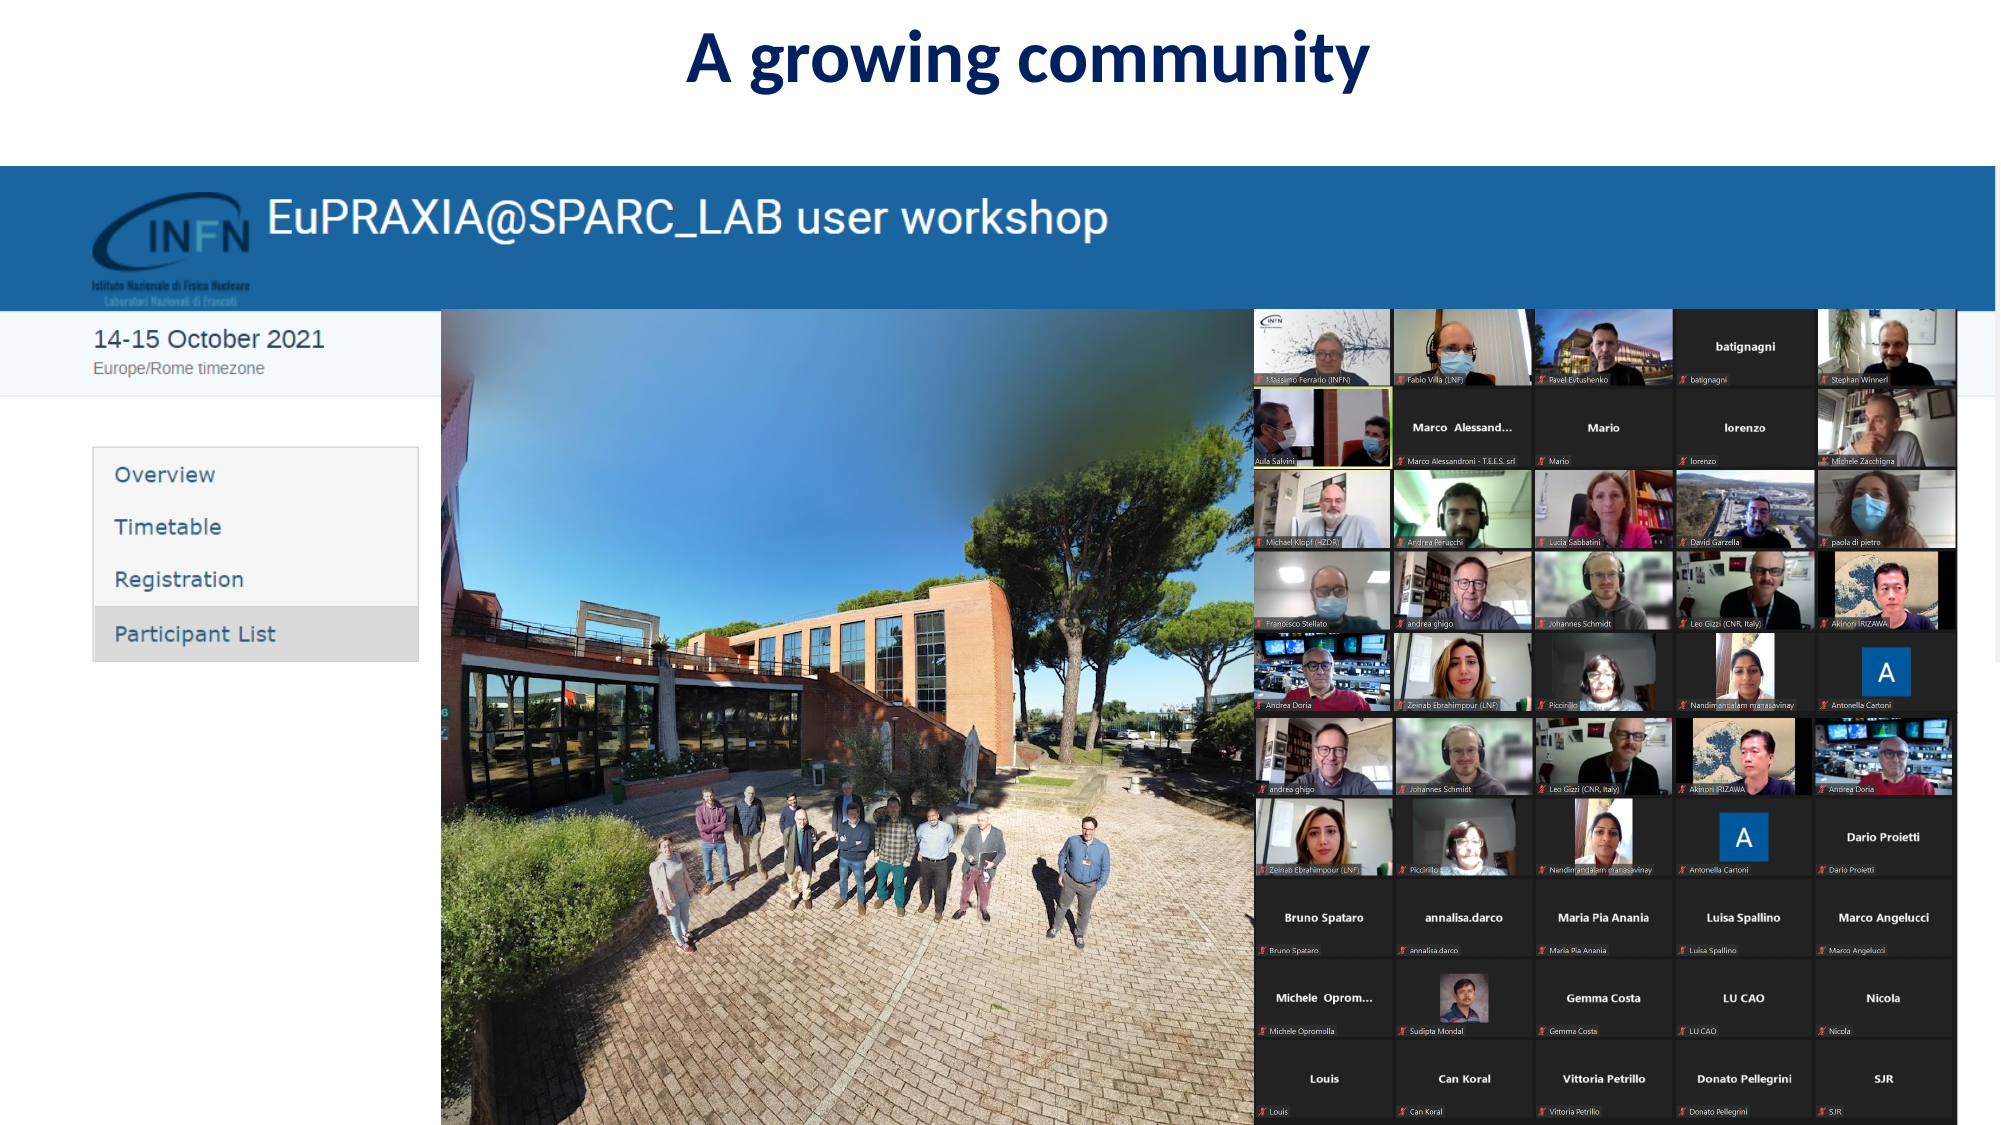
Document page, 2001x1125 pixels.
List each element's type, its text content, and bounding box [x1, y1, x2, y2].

text_box A growing community [100, 0, 1958, 105]
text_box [441, 309, 1958, 1125]
picture [0, 166, 2000, 662]
